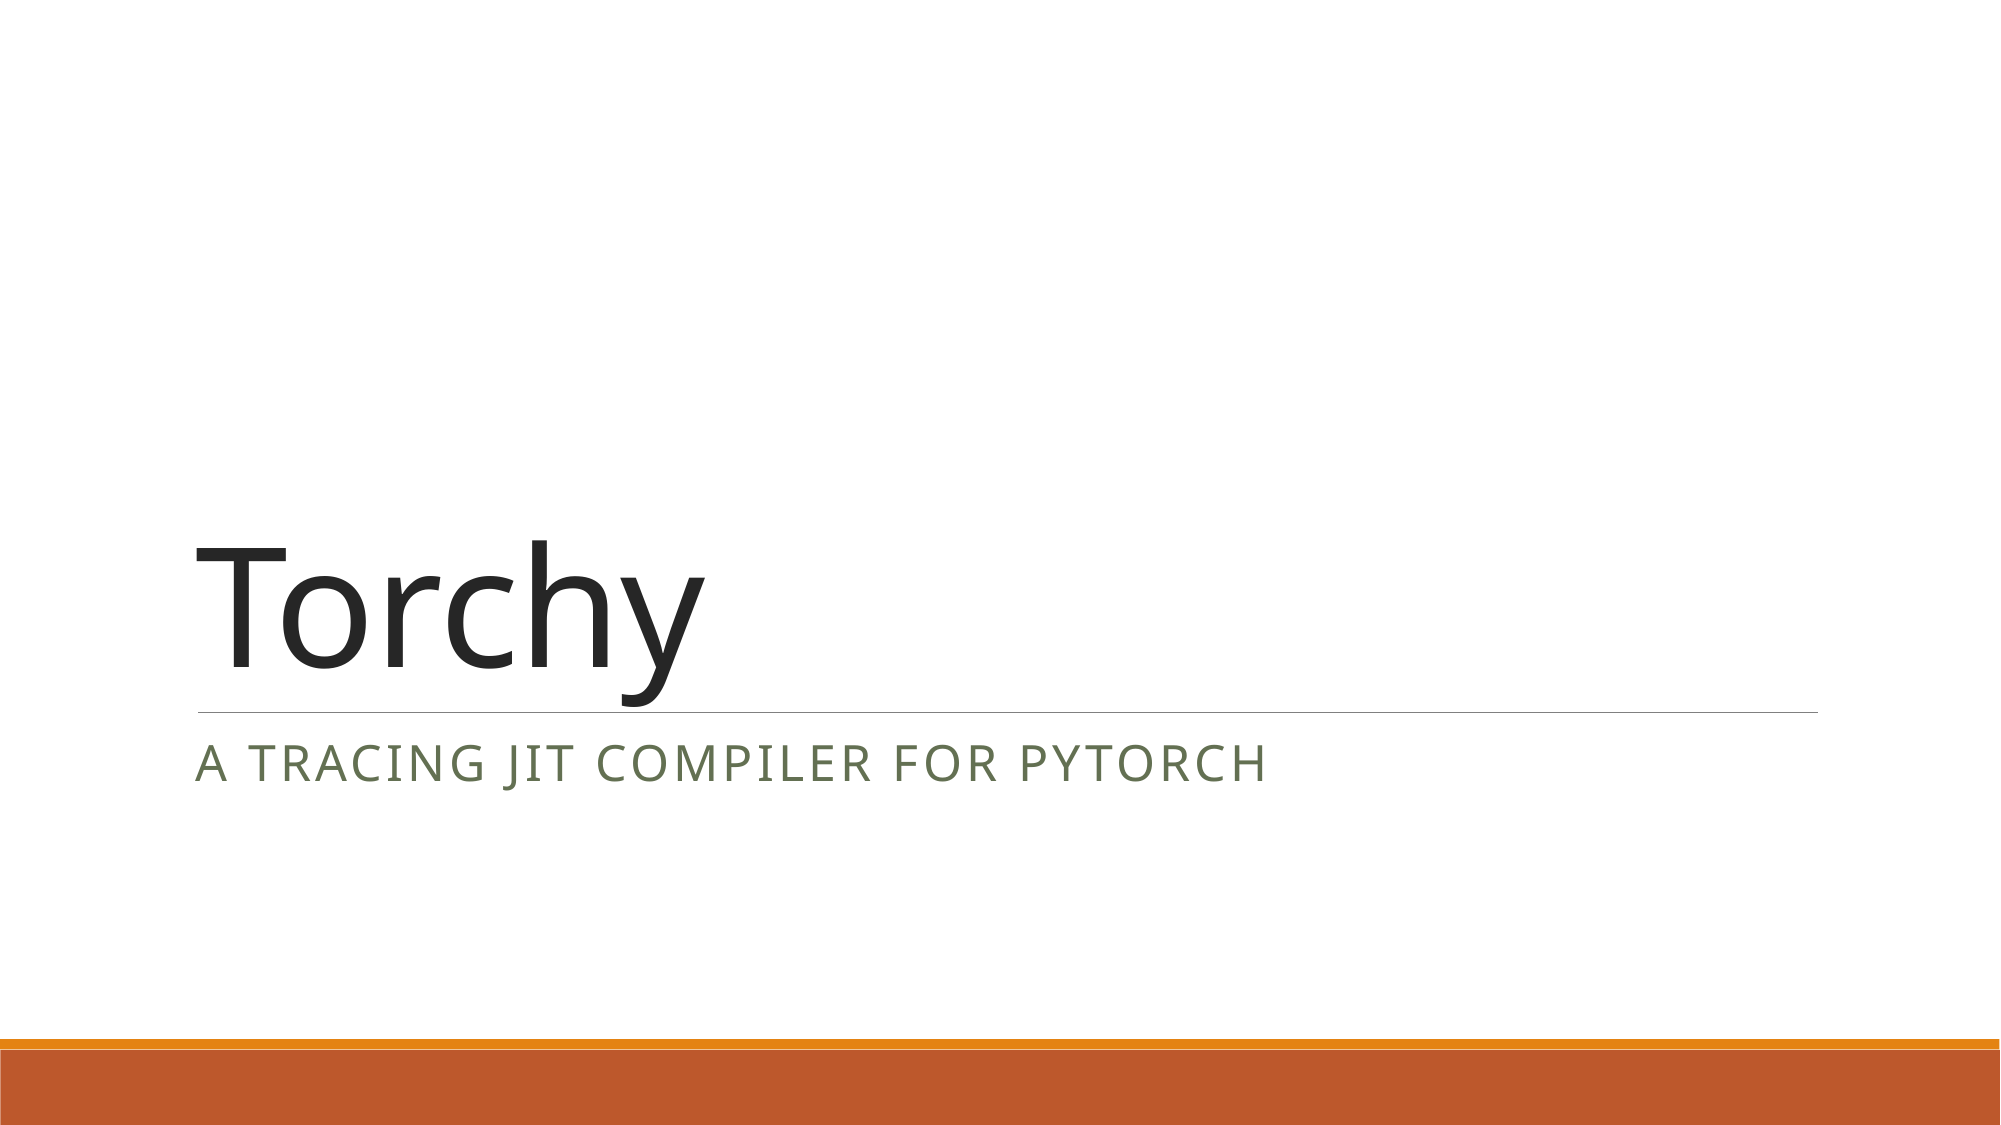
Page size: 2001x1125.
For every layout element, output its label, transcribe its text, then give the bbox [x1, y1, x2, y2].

title Torchy [180, 124, 1830, 710]
list A Tracing JIT Compiler for PyTorch [180, 730, 1830, 918]
